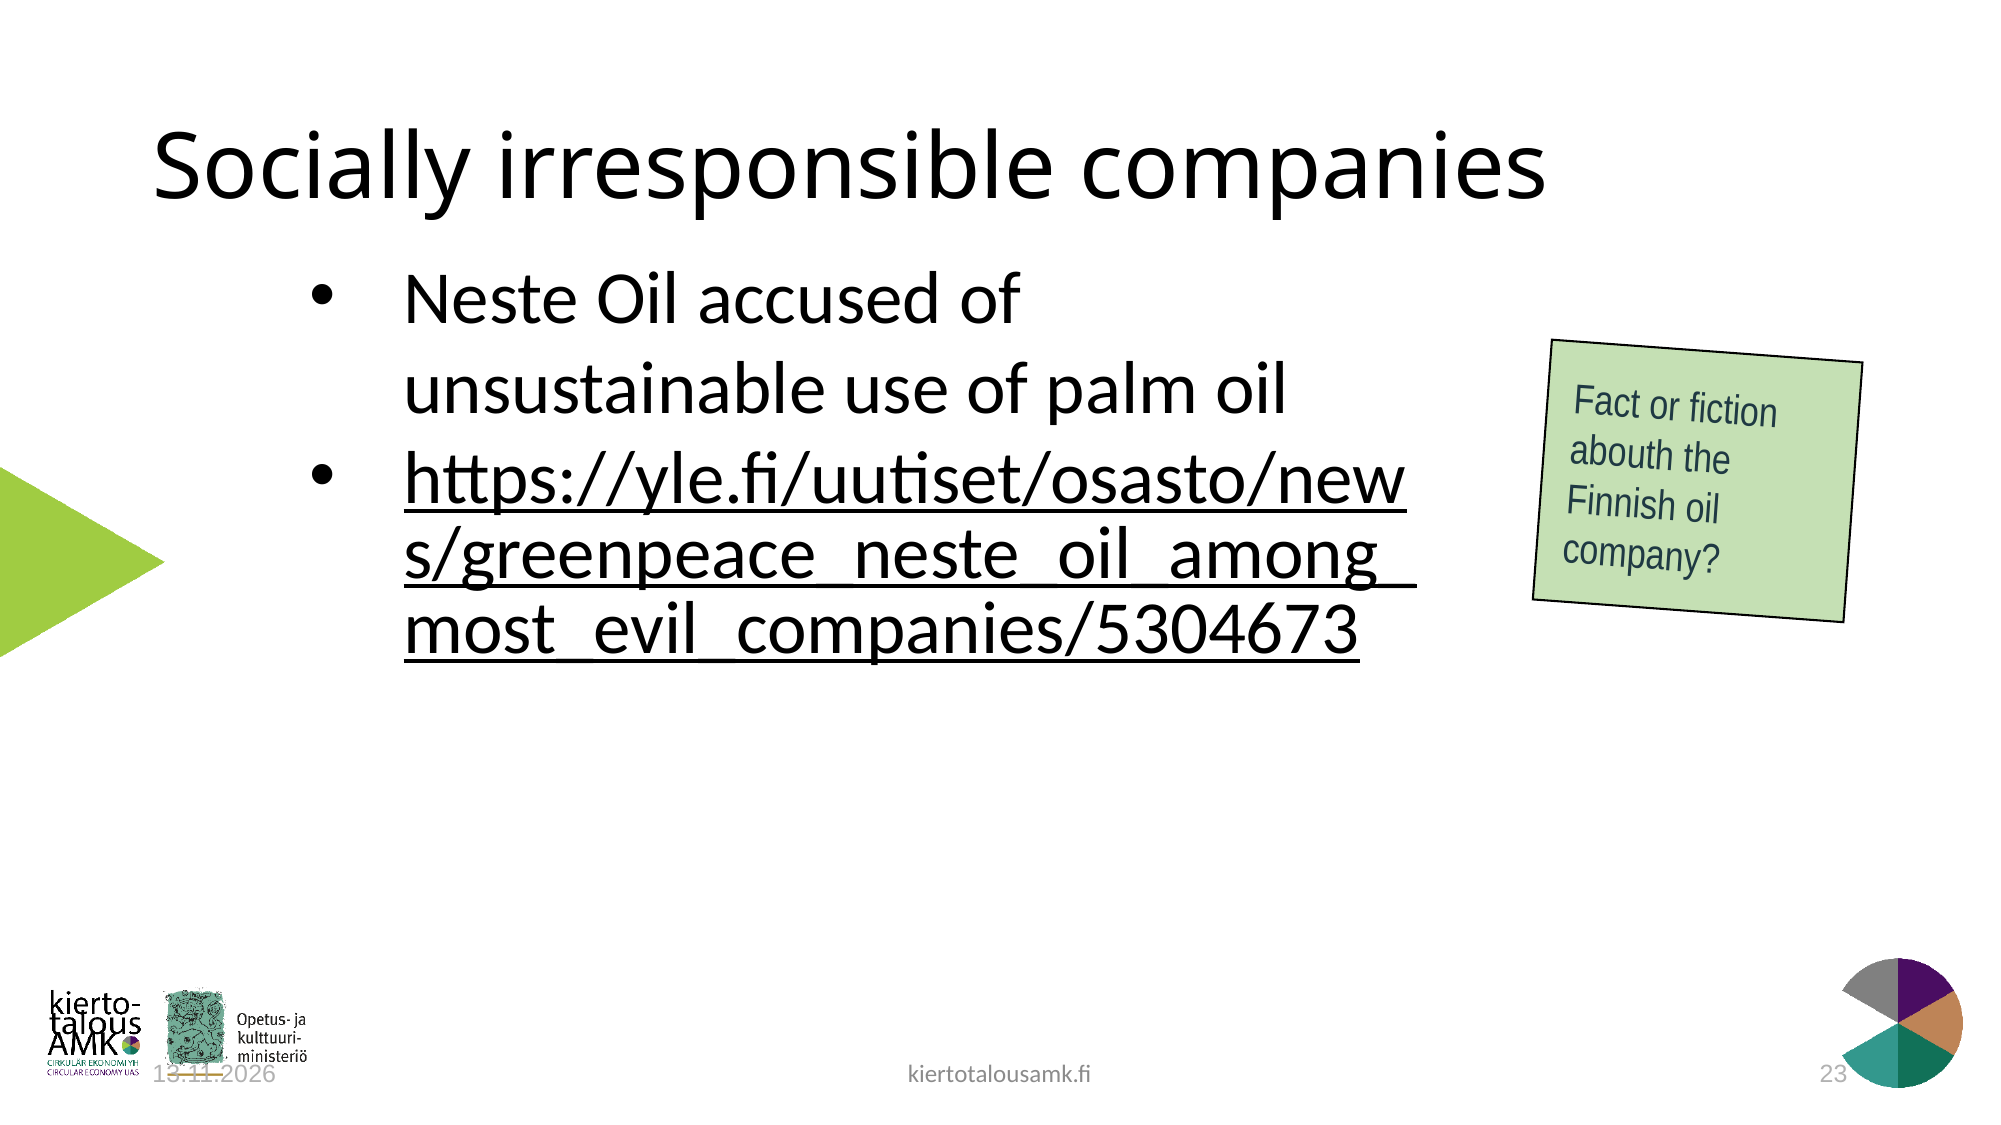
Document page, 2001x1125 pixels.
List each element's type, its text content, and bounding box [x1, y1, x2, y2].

title Socially irresponsible companies [137, 59, 1863, 278]
text_box Fact or fiction abouth the Finnish oil company? [1532, 339, 1863, 623]
slide_number 23 [1412, 1042, 1863, 1103]
footer kiertotalousamk.fi [662, 1042, 1338, 1103]
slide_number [137, 1042, 588, 1103]
picture [0, 0, 2000, 1125]
text_box Neste Oil accused of unsustainable use of palm oil https://yle.fi/uutiset/osasto/news/greenpeace_neste_oil_among_most_evil_companies/5304673 [295, 241, 1435, 617]
